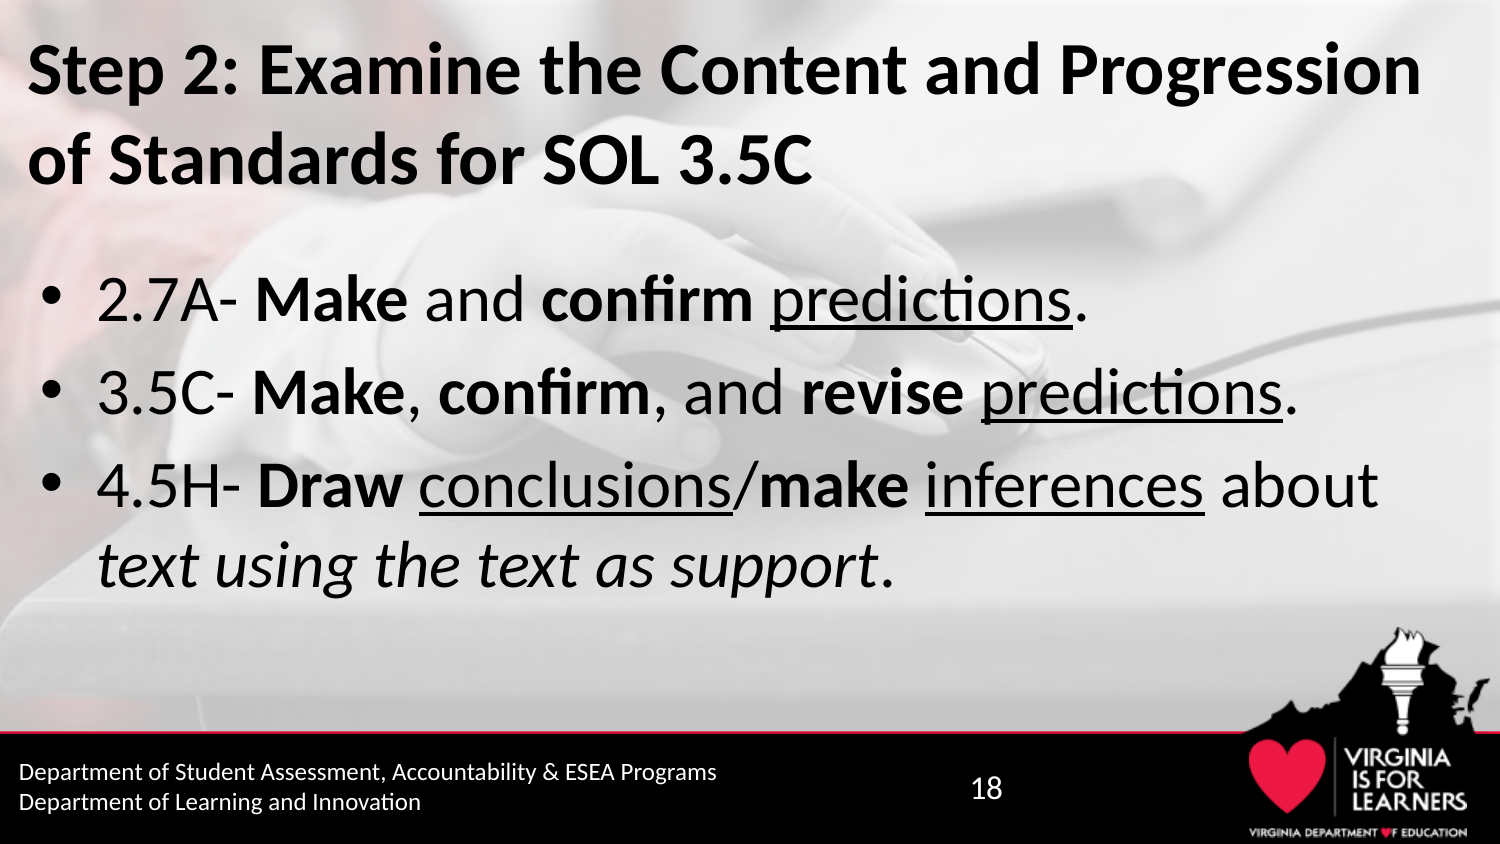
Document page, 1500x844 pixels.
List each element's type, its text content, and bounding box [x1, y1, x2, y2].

title Step 2: Examine the Content and Progression of Standards for SOL 3.5C [12, 21, 1488, 197]
list 2.7A- Make and confirm predictions. 3.5C- Make, confirm, and revise predictions. 4.5H- Draw conclusions/make inferences about text using the text as support. [24, 246, 1400, 760]
picture [1400, 627, 1490, 736]
picture [1249, 737, 1467, 838]
